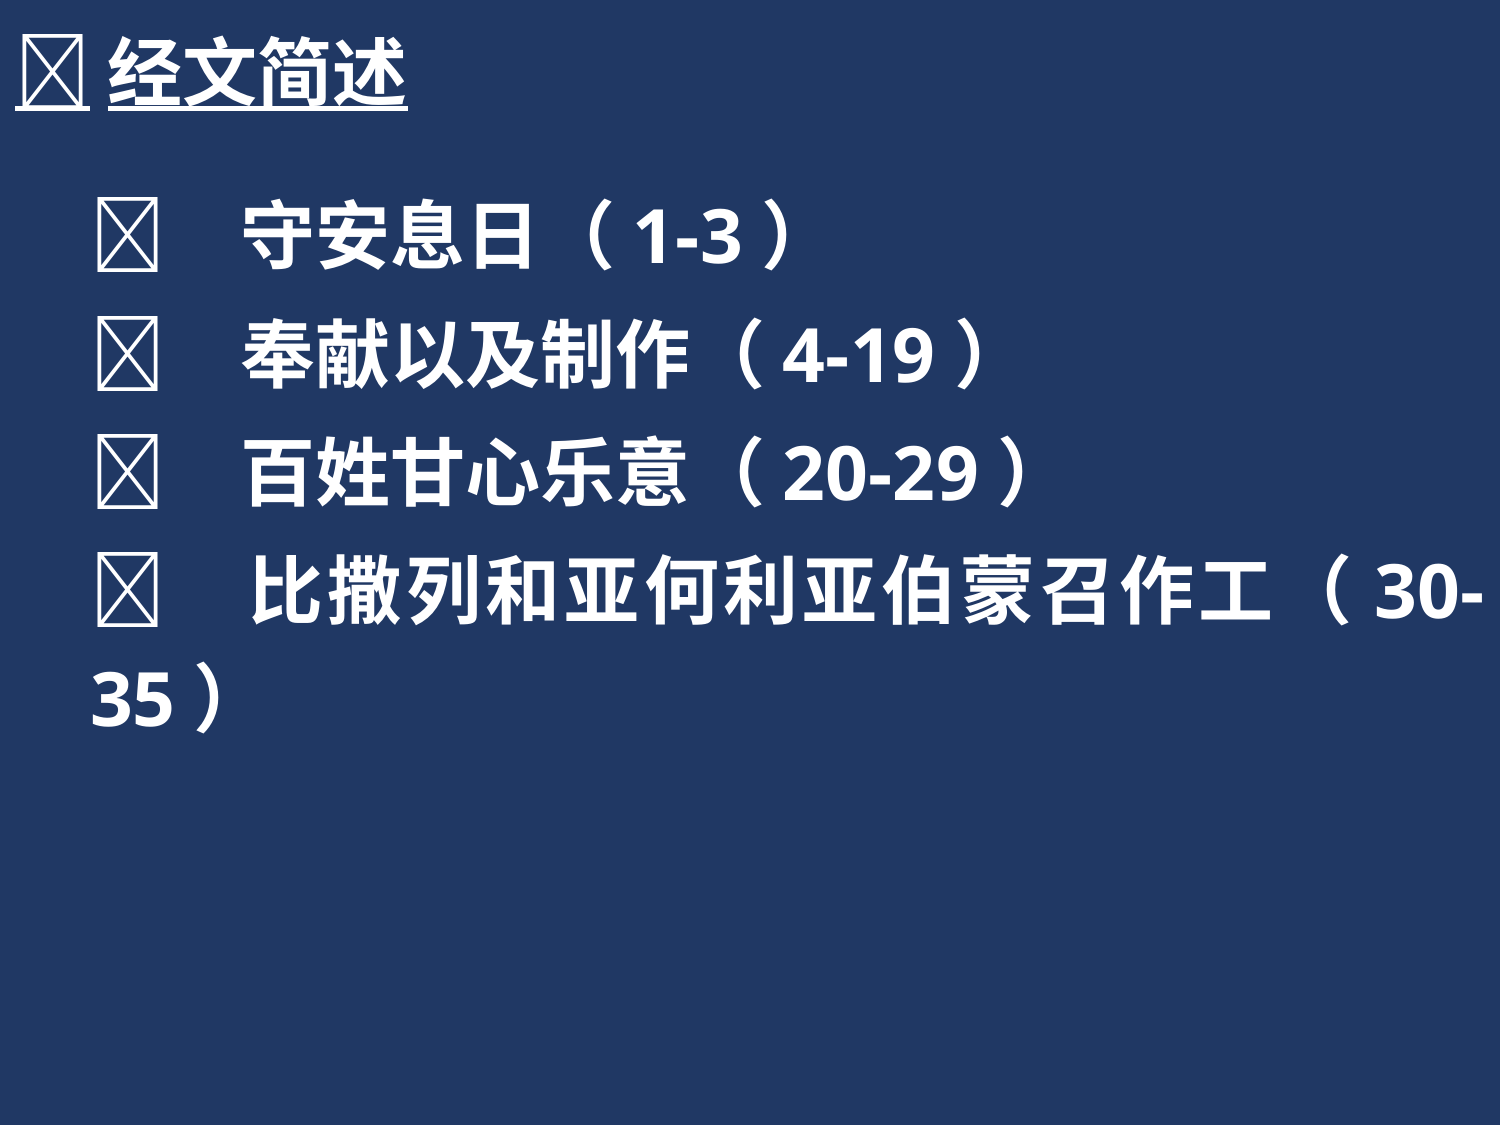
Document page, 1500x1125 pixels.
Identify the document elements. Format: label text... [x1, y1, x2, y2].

list 经文简述  守安息日（1-3）  奉献以及制作（4-19）  百姓甘心乐意（20-29）  比撒列和亚何利亚伯蒙召作工（30-35） [0, 0, 1500, 1125]
